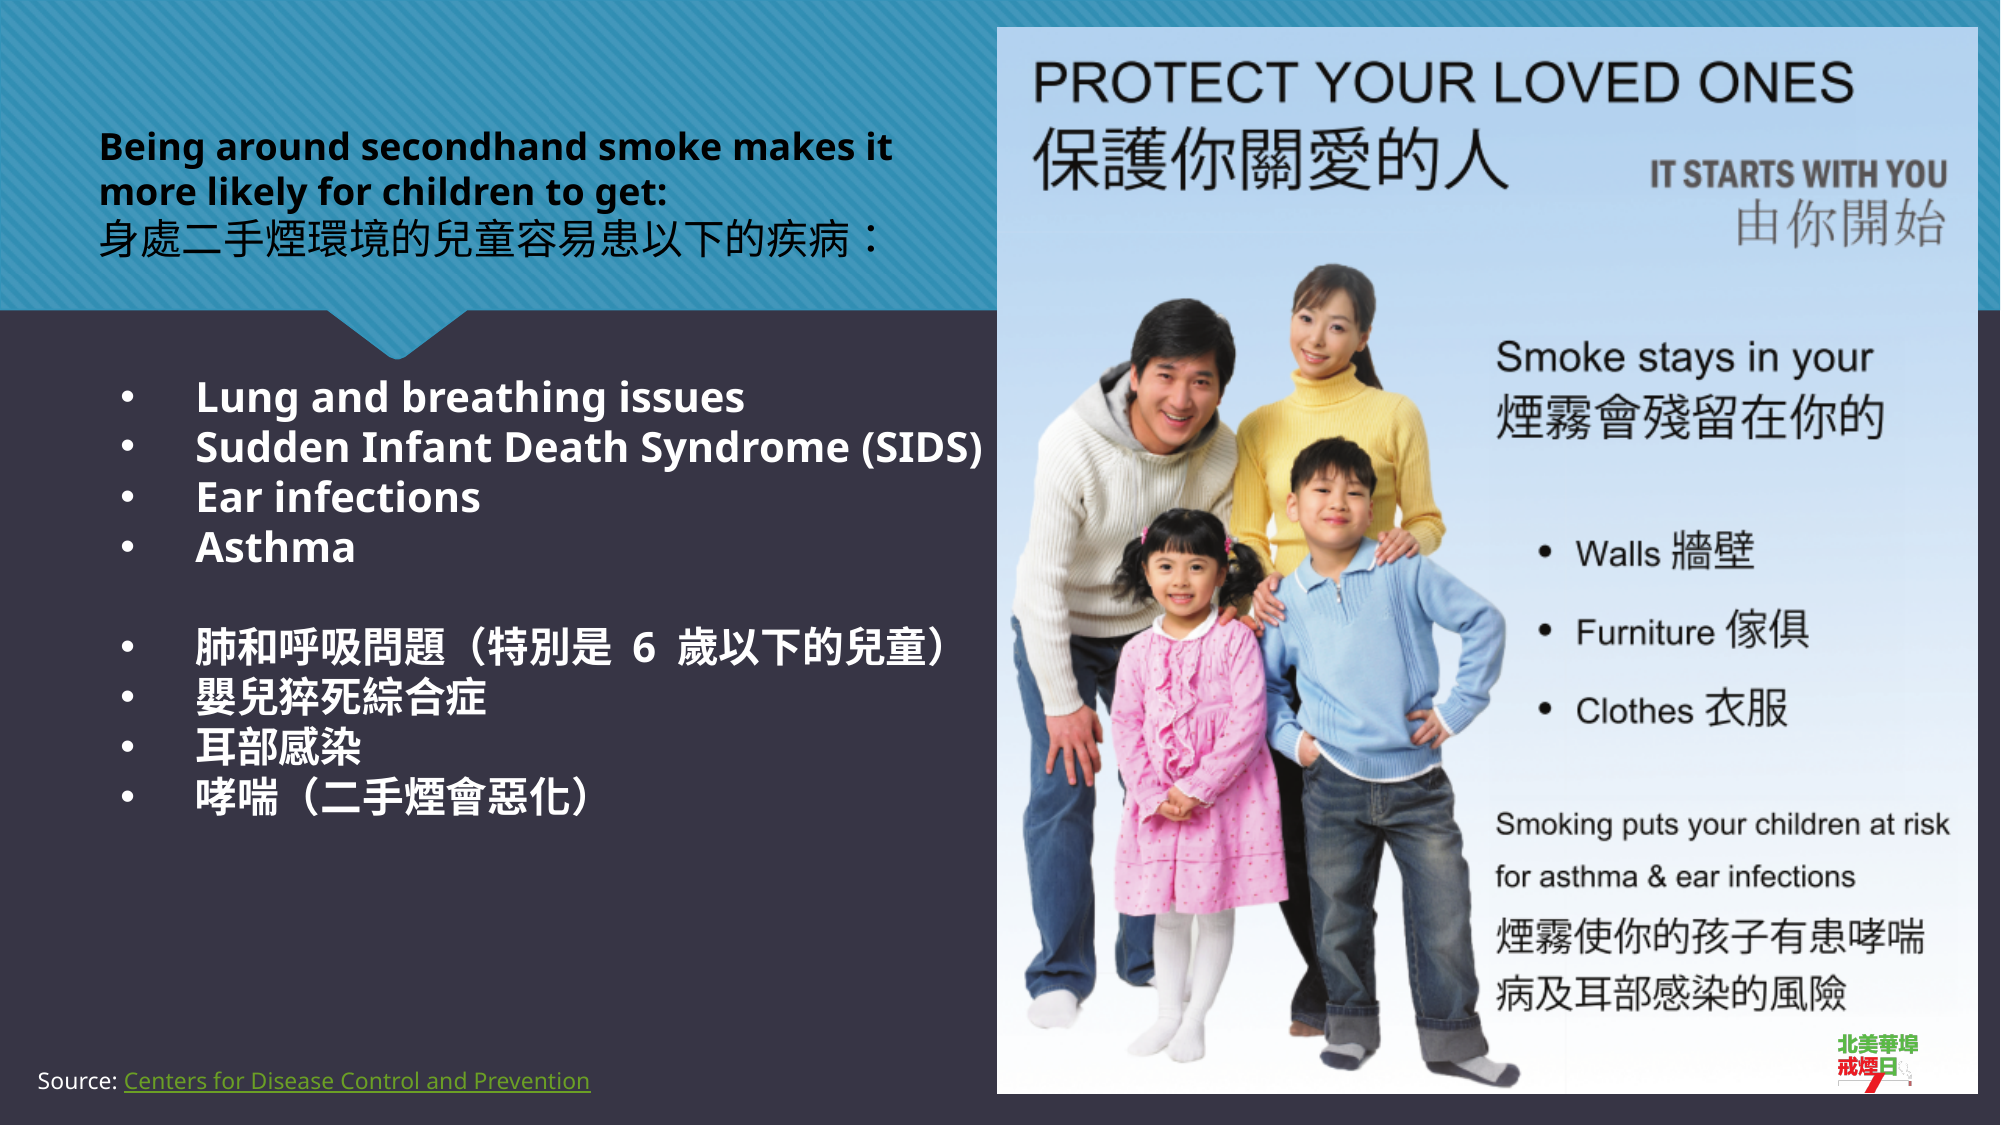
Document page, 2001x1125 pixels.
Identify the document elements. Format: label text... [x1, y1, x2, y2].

text_box Lung and breathing issues Sudden Infant Death Syndrome (SIDS) Ear infections Asthma 肺和呼吸問題（特別是 6 歲以下的兒童） 嬰兒猝死綜合症 耳部感染 哮喘（二手煙會惡化） [30, 363, 996, 829]
text_box Being around secondhand smoke makes it more likely for children to get: 身處二手煙環境的兒童容易患以下的疾病： [83, 115, 944, 361]
picture [996, 27, 1979, 1094]
text_box Source: Centers for Disease Control and Prevention [22, 1058, 683, 1105]
